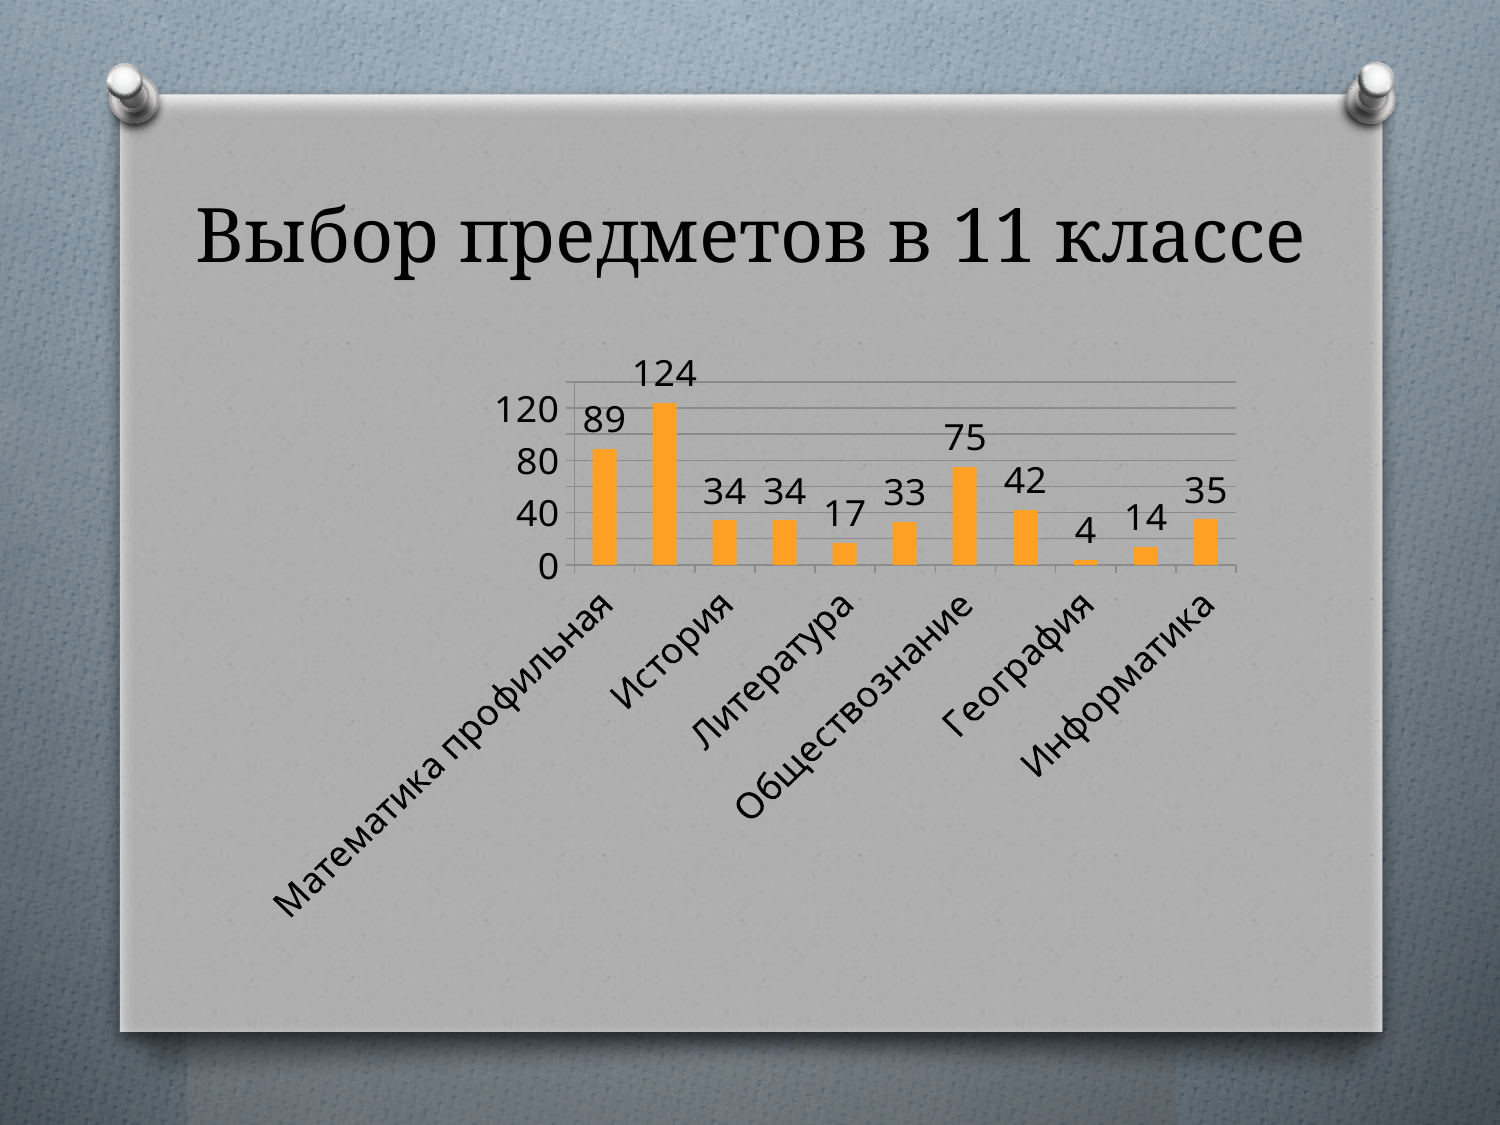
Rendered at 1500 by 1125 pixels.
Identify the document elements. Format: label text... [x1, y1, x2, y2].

picture [75, 29, 198, 153]
title Выбор предметов в 11 классе [179, 134, 1323, 332]
picture [1317, 35, 1439, 156]
chart [239, 347, 1257, 939]
